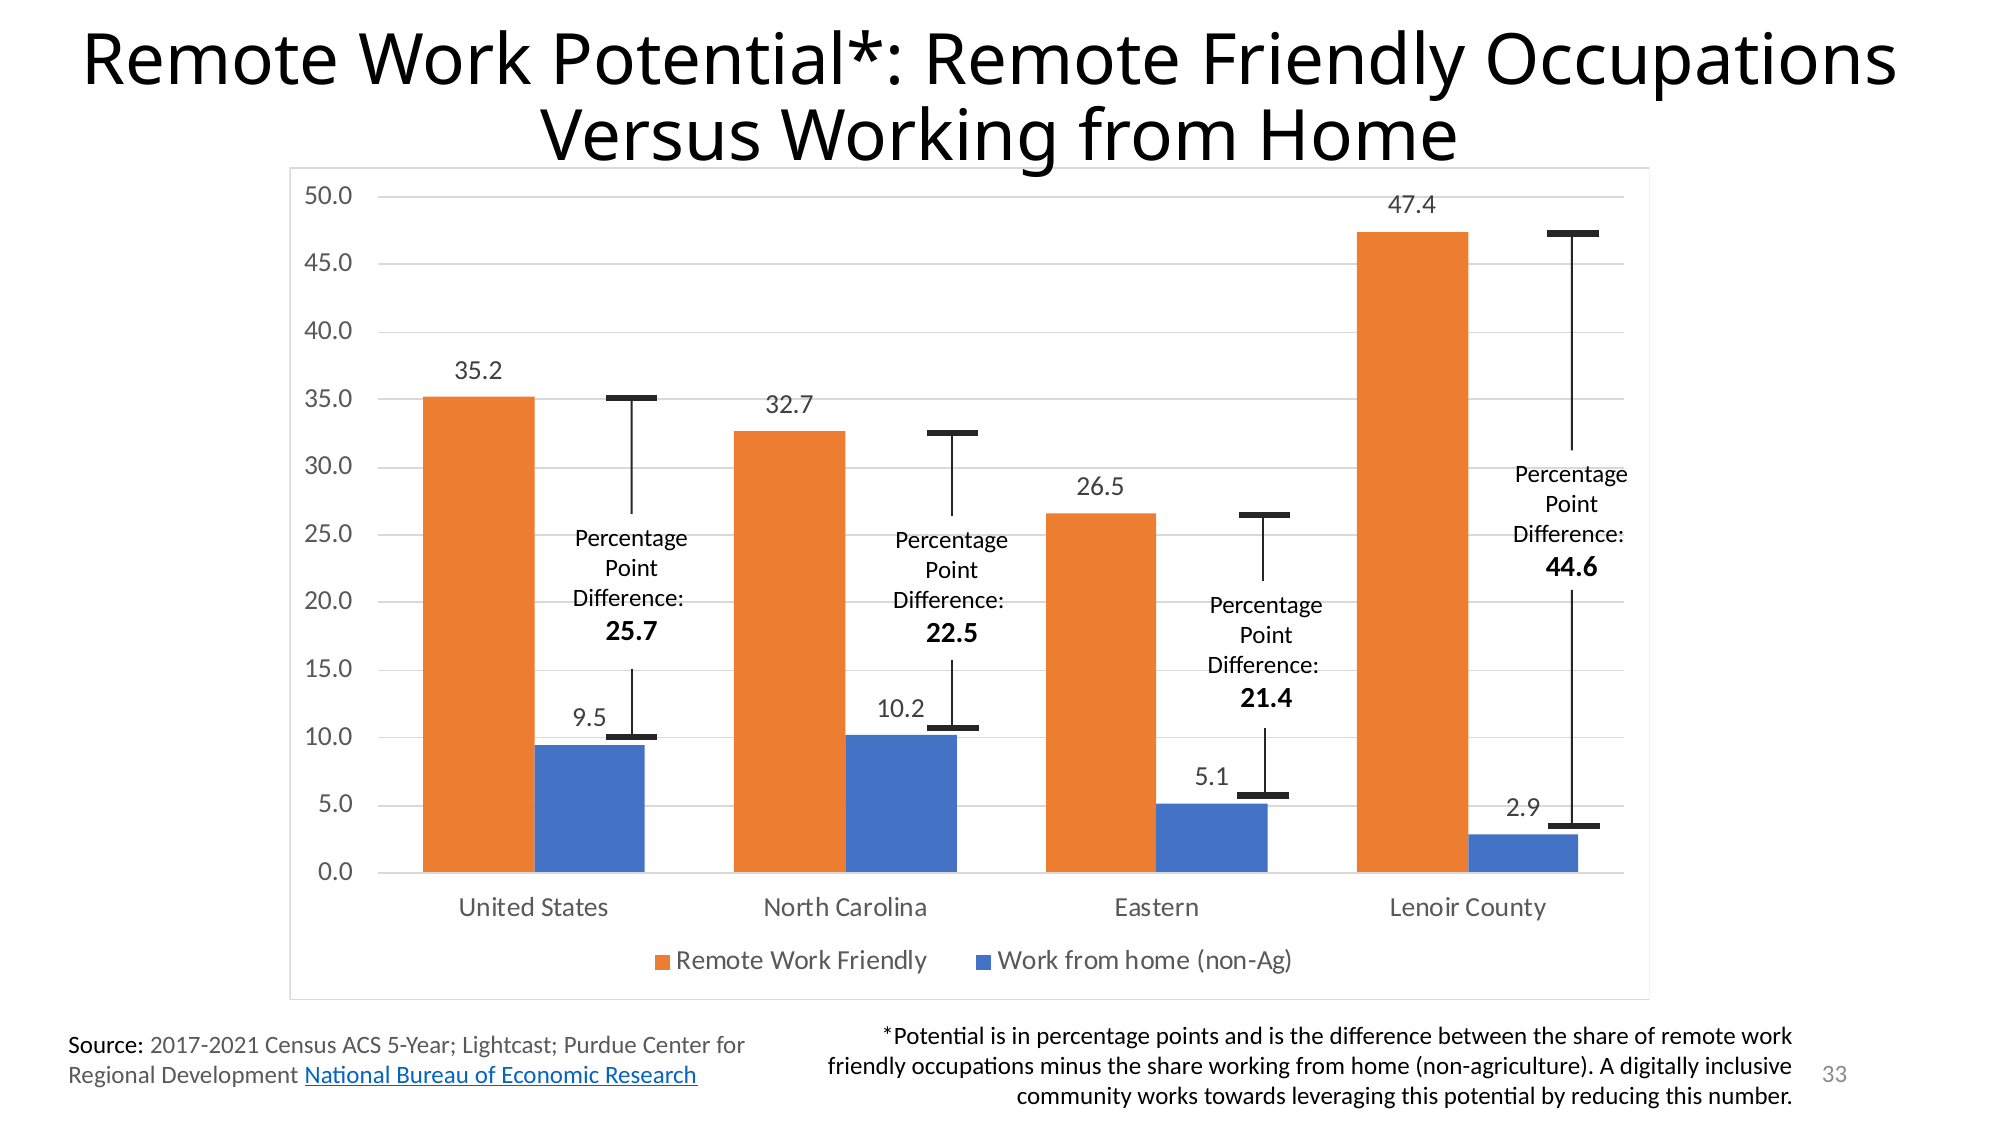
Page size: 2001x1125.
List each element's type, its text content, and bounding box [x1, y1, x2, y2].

picture [288, 165, 1650, 1000]
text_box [533, 397, 730, 737]
text_box Source: 2017-2021 Census ACS 5-Year; Lightcast; Purdue Center for Regional Development National Bureau of Economic Research [53, 1020, 765, 1096]
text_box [1473, 233, 1671, 827]
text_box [853, 432, 1051, 729]
title Remote Work Potential*: Remote Friendly Occupations Versus Working from Home [24, 3, 1975, 197]
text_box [1168, 513, 1365, 796]
text_box *Potential is in percentage points and is the difference between the share of remote work friendly occupations minus the share working from home (non-agriculture). A digitally inclusive community works towards leveraging this potential by reducing this number. [796, 1012, 1810, 1117]
slide_number 33 [1810, 1042, 1863, 1103]
